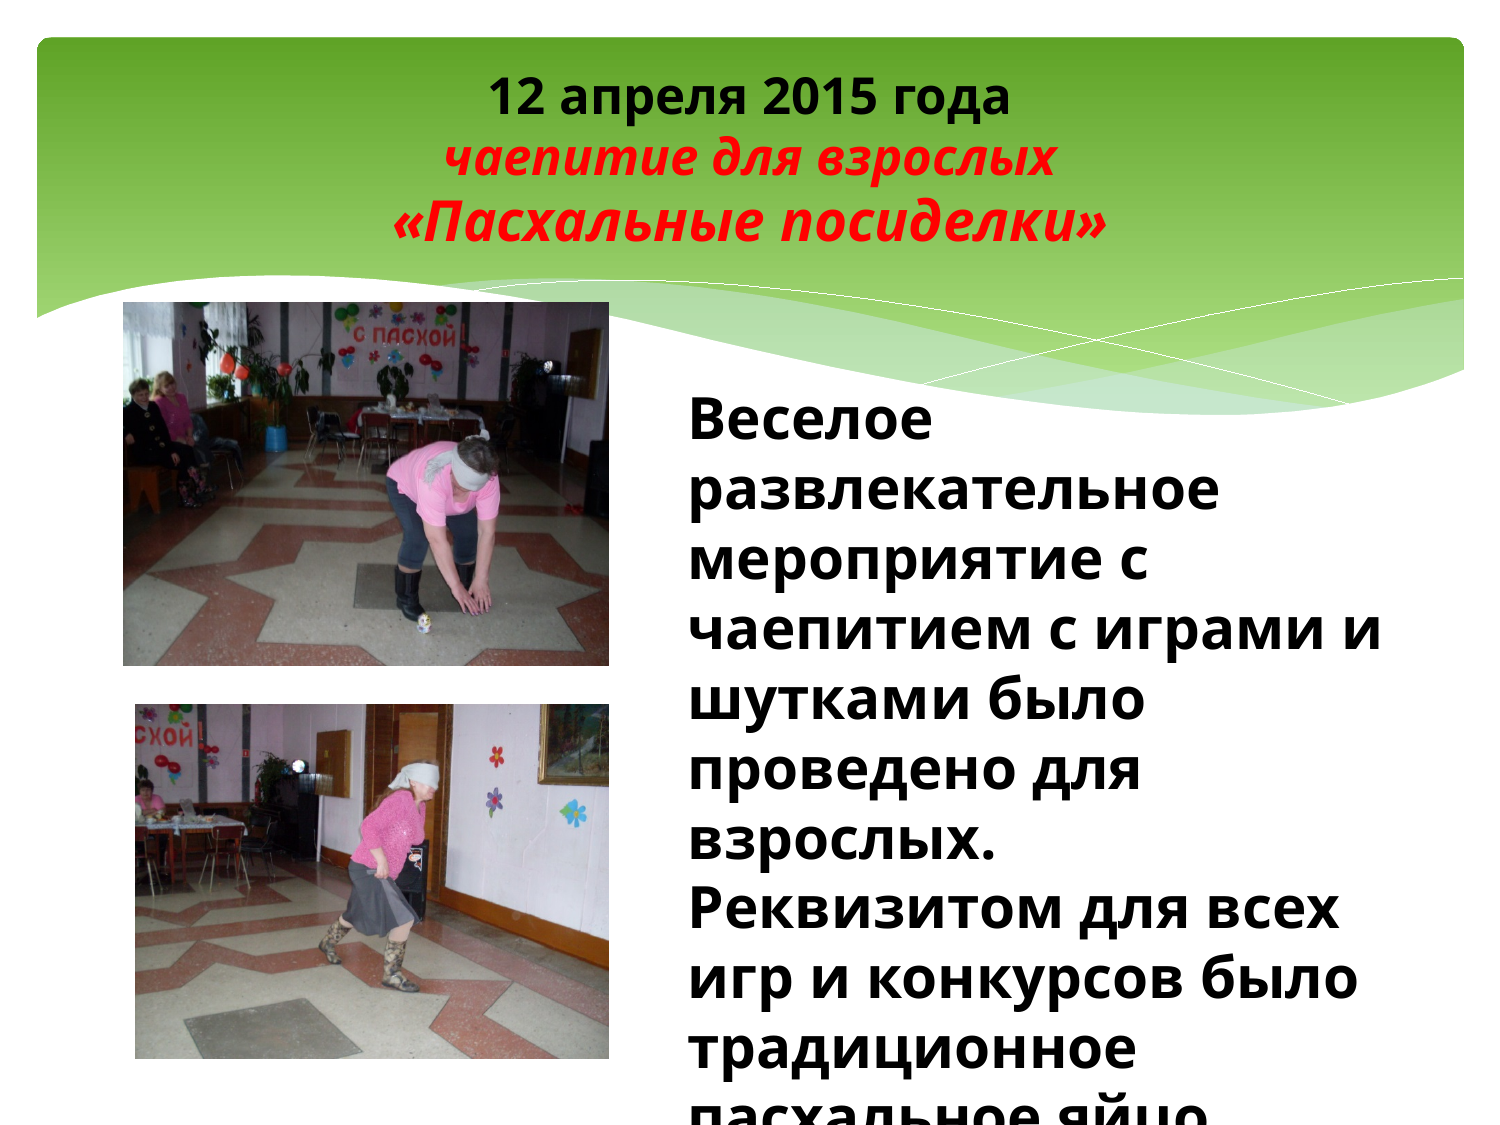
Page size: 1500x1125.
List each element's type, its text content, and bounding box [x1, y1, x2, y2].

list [123, 302, 609, 667]
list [135, 703, 609, 1059]
title 12 апреля 2015 года чаепитие для взрослых «Пасхальные посиделки» [74, 55, 1426, 262]
text_box Веселое развлекательное мероприятие с чаепитием с играми и шутками было проведено для взрослых. Реквизитом для всех игр и конкурсов было традиционное пасхальное яйцо. [672, 373, 1423, 1125]
